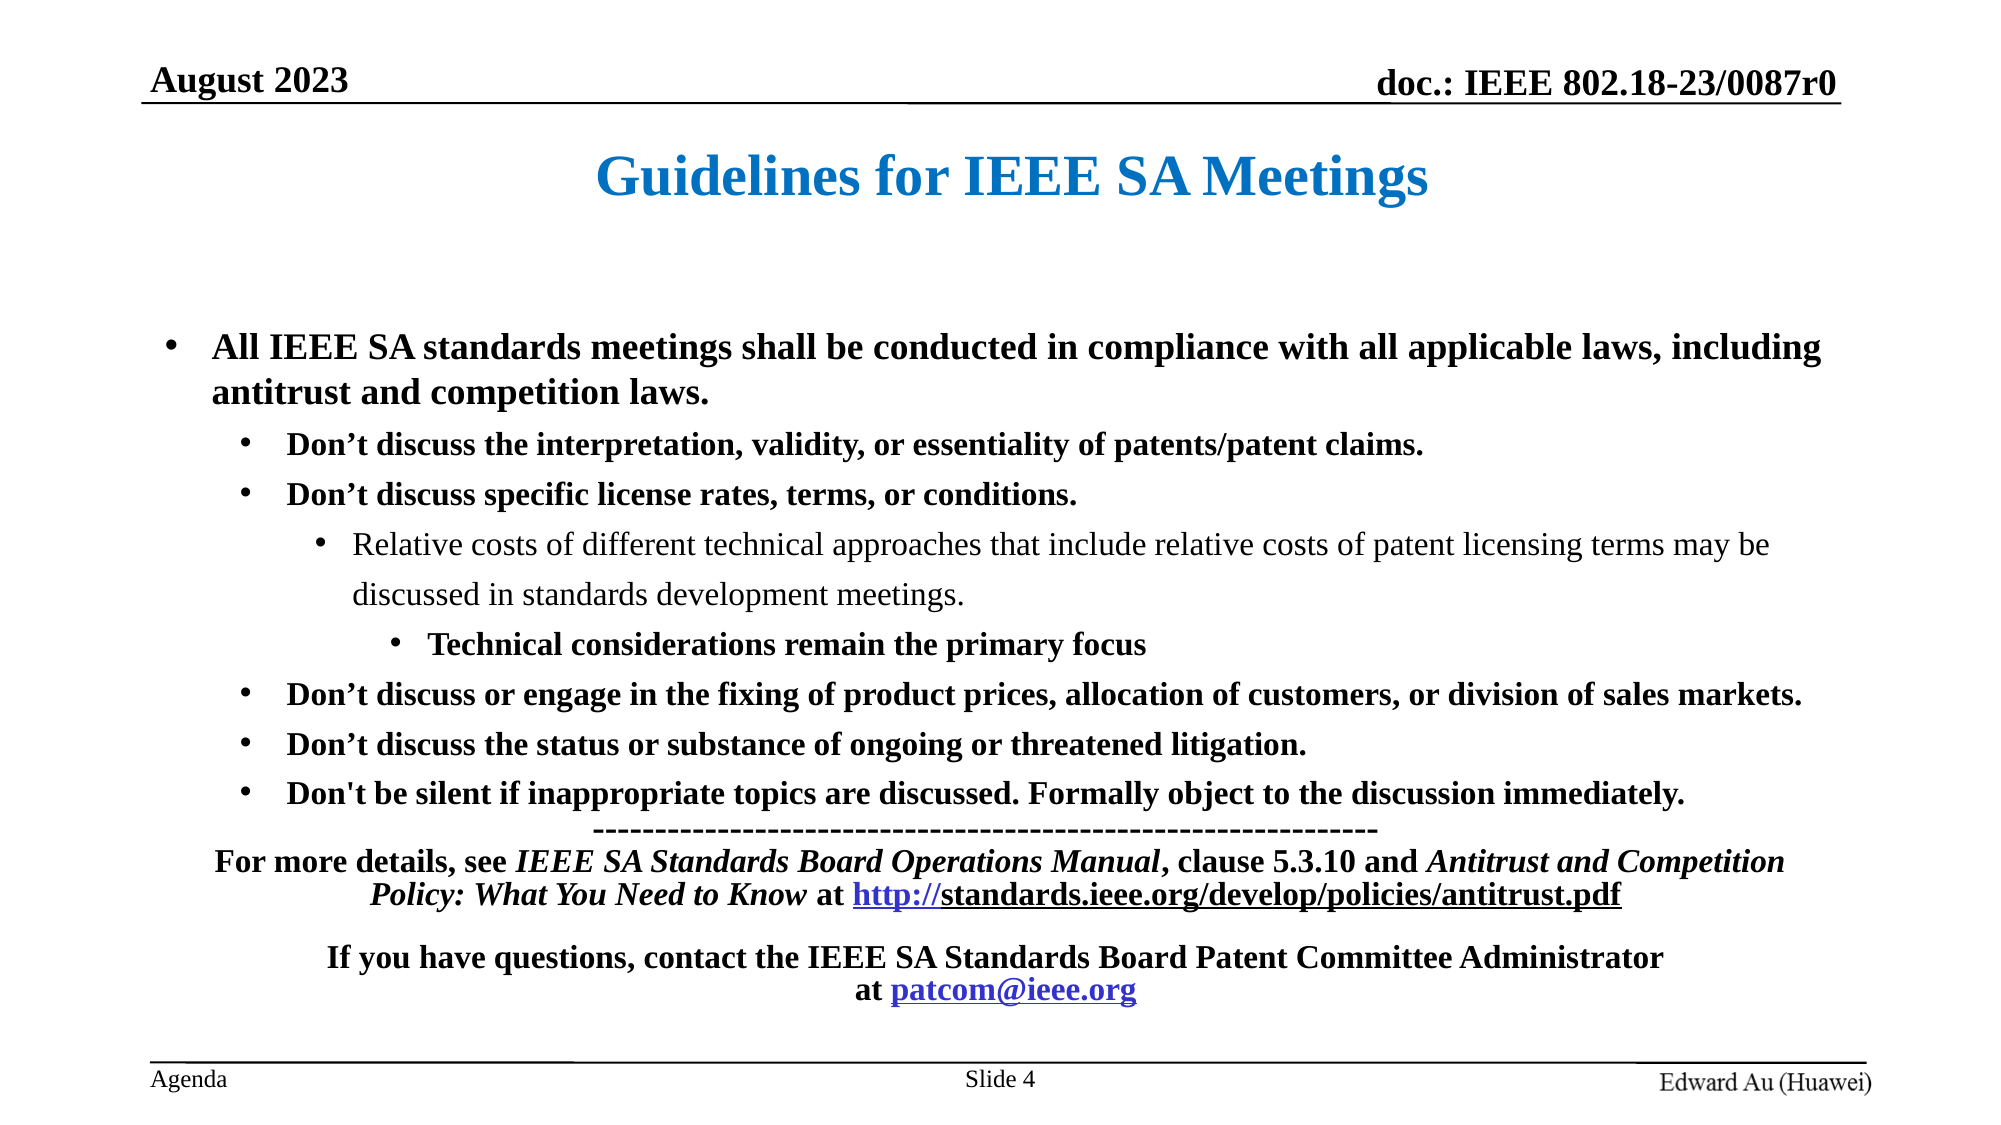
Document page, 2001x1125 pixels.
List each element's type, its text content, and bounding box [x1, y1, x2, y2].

slide_number Slide 4 [925, 1061, 1076, 1123]
title Guidelines for IEEE SA Meetings [162, 99, 1864, 246]
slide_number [149, 54, 513, 101]
text_box All IEEE SA standards meetings shall be conducted in compliance with all applicable laws, including antitrust and competition laws. Don’t discuss the interpretation, validity, or essentiality of patents/patent claims. Don’t discuss specific license rates, terms, or conditions. Relative costs of different technical approaches that include relative costs of patent licensing terms may be discussed in standards development meetings. Technical considerations remain the primary focus Don’t discuss or engage in the fixing of product prices, allocation of customers, or division of sales markets. Don’t discuss the status or substance of ongoing or threatened litigation. Don't be silent if inappropriate topics are discussed. Formally object to the discussion immediately. --------------------------------------------------------------- For more details, see IEEE SA Standards Board Operations Manual, clause 5.3.10 and Antitrust and Competition Policy: What You Need to Know at http://standards.ieee.org/develop/policies/antitrust.pdf If you have questions, contact the IEEE SA Standards Board Patent Committee Administrator at patcom@ieee.org [149, 275, 1851, 1040]
picture [1174, 1058, 1887, 1113]
